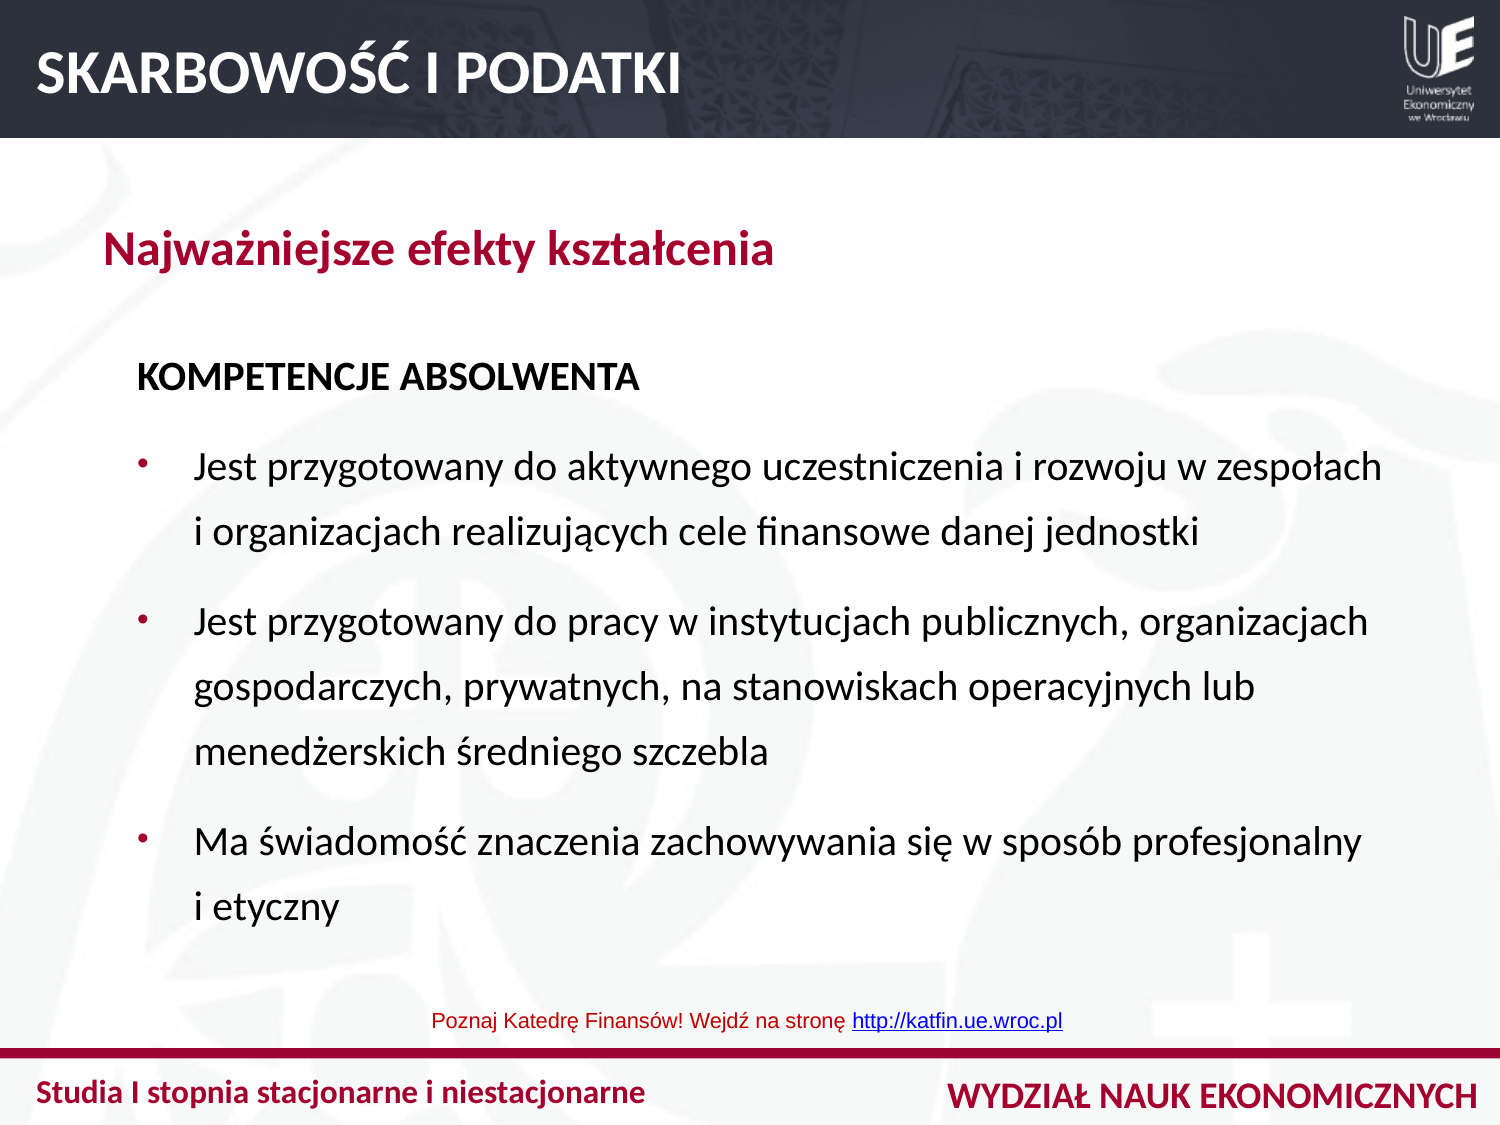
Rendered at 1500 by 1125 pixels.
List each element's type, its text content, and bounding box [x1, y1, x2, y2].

text_box KOMPETENCJE ABSOLWENTA Jest przygotowany do aktywnego uczestniczenia i rozwoju w zespołach i organizacjach realizujących cele finansowe danej jednostki Jest przygotowany do pracy w instytucjach publicznych, organizacjach gospodarczych, prywatnych, na stanowiskach operacyjnych lub menedżerskich średniego szczebla Ma świadomość znaczenia zachowywania się w sposób profesjonalny i etyczny [122, 326, 1436, 988]
list Najważniejsze efekty kształcenia [88, 208, 1461, 303]
picture [0, 138, 1500, 1048]
picture [0, 1059, 1500, 1125]
picture [1404, 16, 1474, 124]
text_box SKARBOWOŚĆ I PODATKI [22, 8, 1341, 130]
